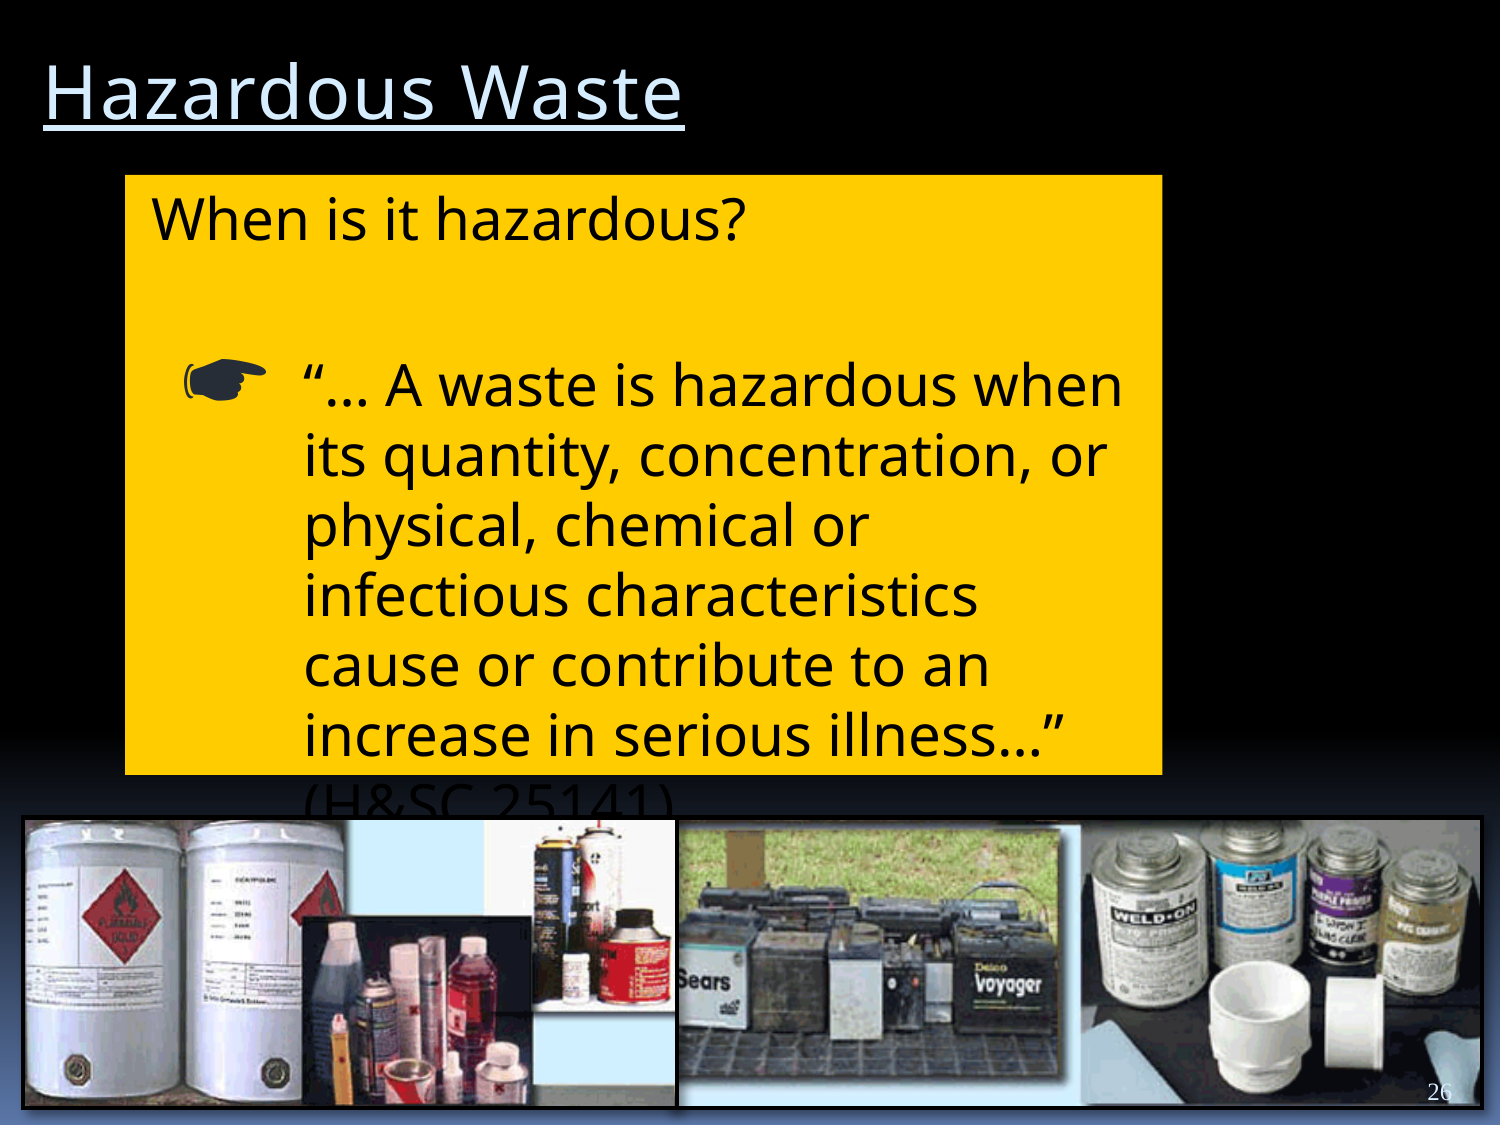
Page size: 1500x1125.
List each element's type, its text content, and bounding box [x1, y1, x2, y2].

text_box Hazardous Waste [6, 37, 1500, 163]
list When is it hazardous? “… A waste is hazardous when its quantity, concentration, or physical, chemical or infectious characteristics cause or contribute to an increase in serious illness…” (H&SC 25141) [125, 174, 1163, 775]
picture [686, 819, 1481, 1107]
picture [24, 819, 676, 1107]
